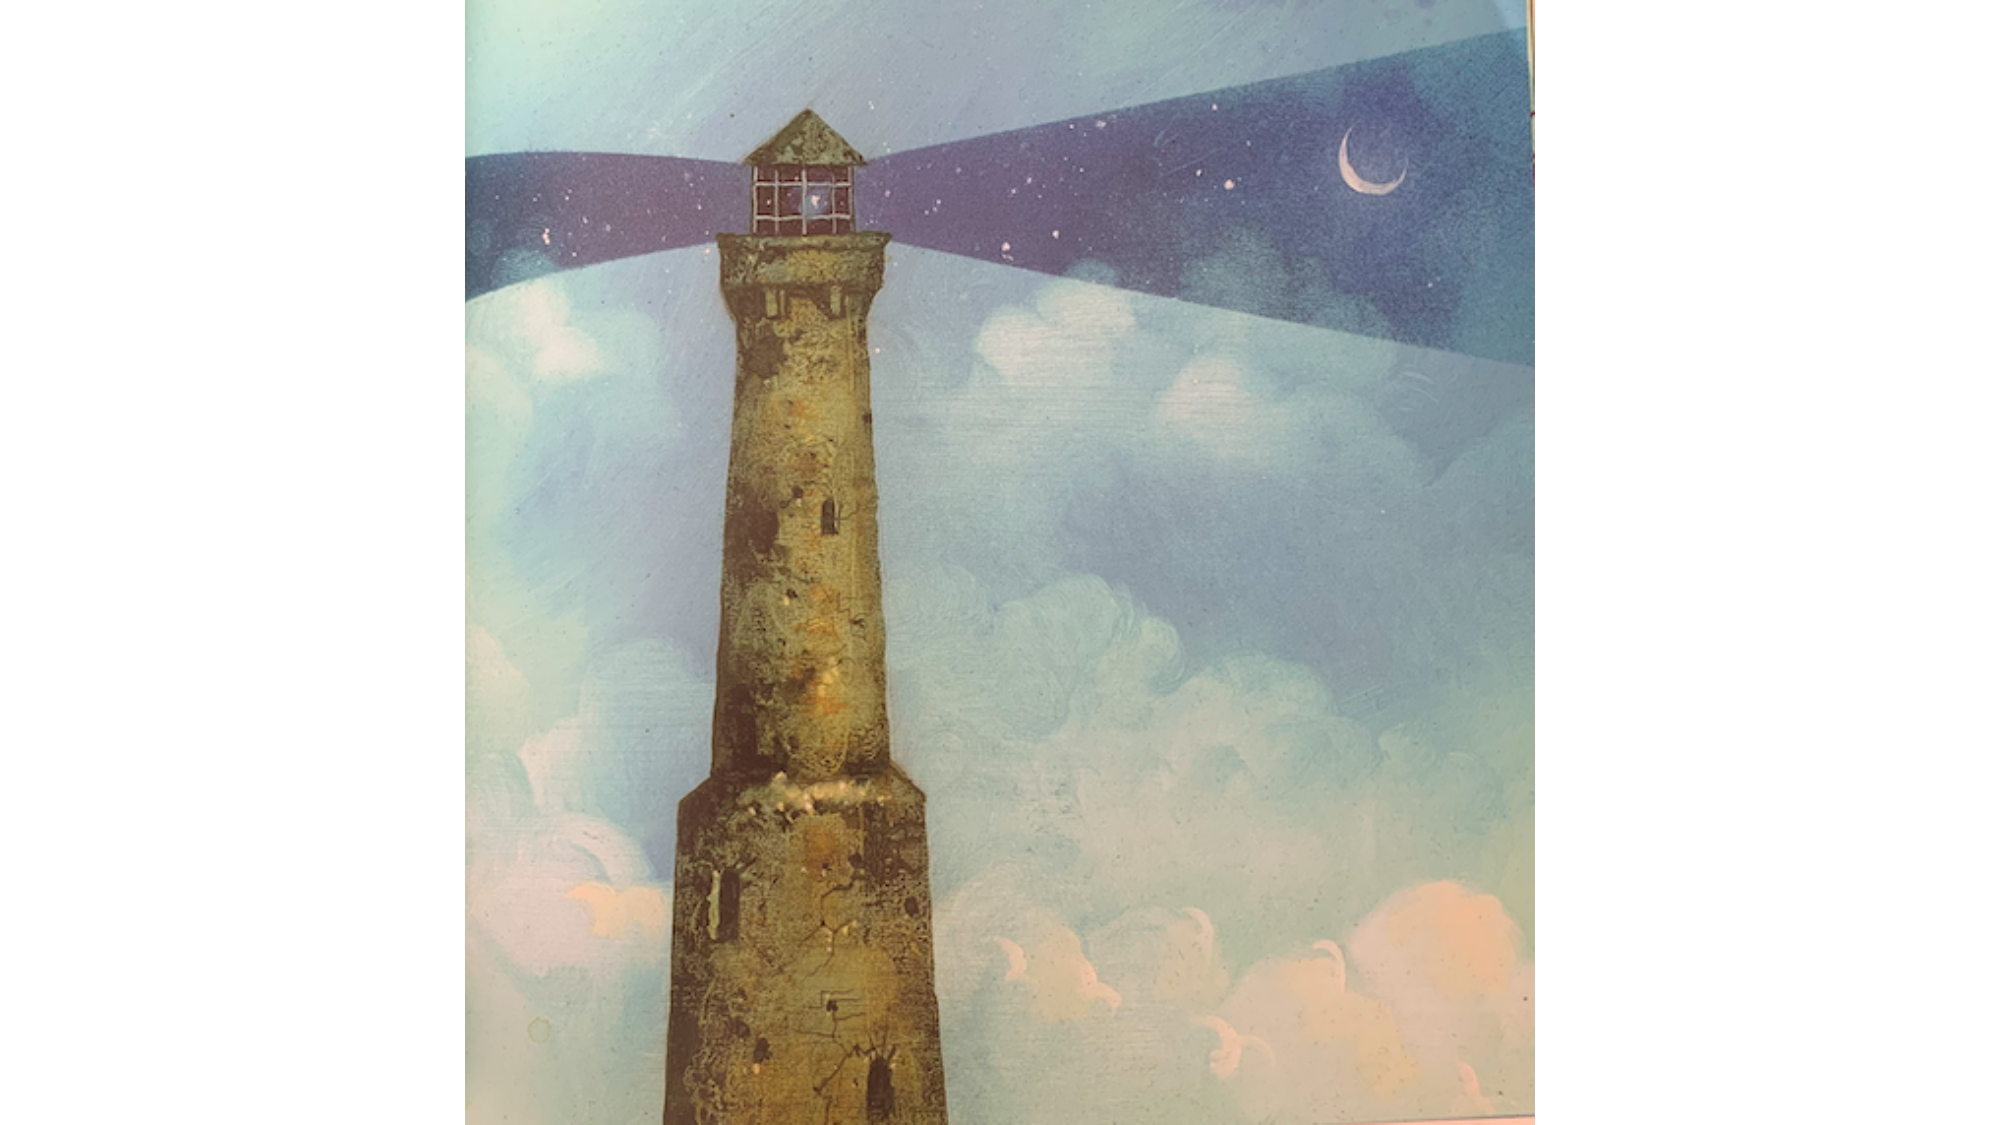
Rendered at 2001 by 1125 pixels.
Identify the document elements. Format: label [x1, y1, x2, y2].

picture [465, 0, 1535, 1125]
